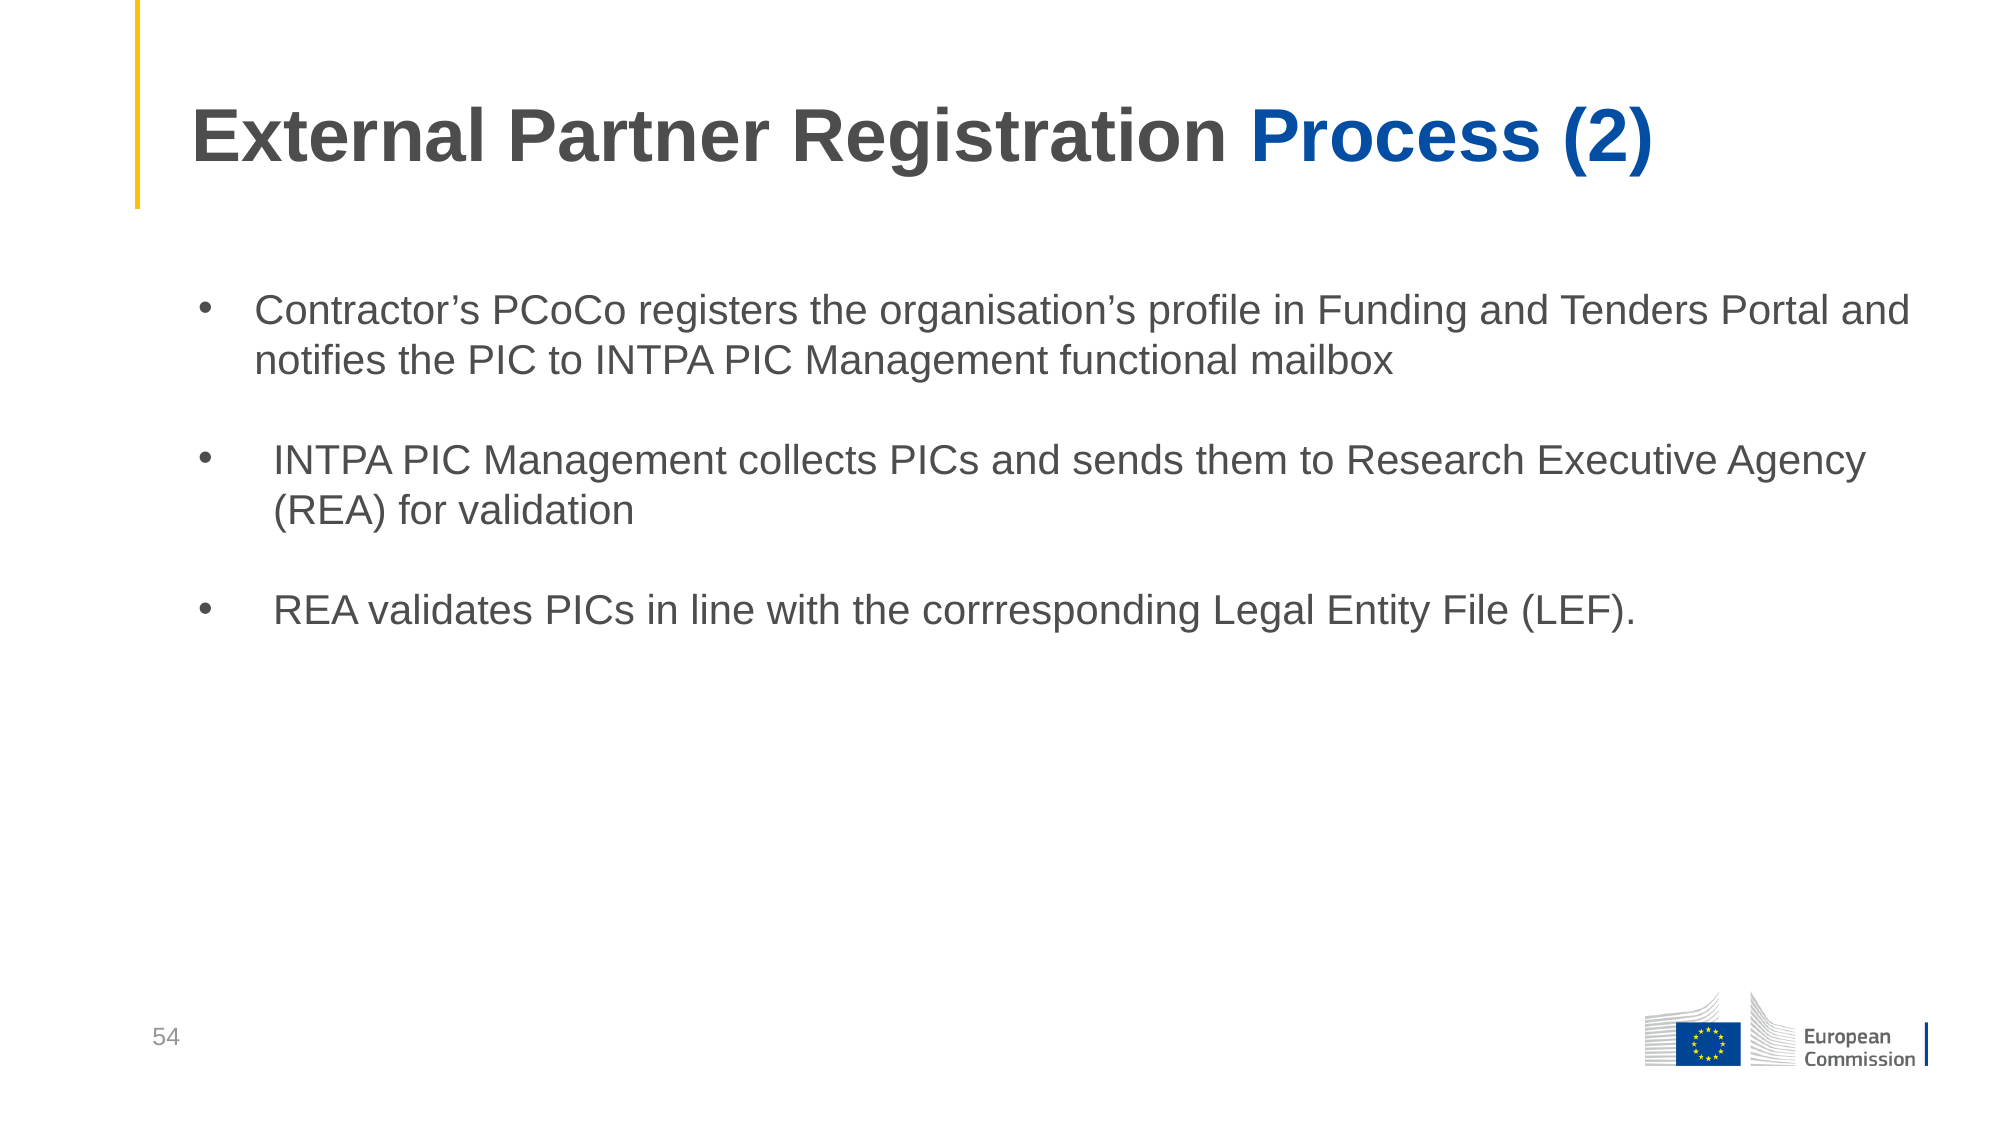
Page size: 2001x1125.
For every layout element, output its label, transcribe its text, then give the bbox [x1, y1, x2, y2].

picture [1645, 991, 1928, 1066]
text_box External Partner Registration Process (2) [176, 49, 1902, 178]
slide_number 54 [137, 1005, 588, 1066]
text_box Contractor’s PCoCo registers the organisation’s profile in Funding and Tenders Portal and notifies the PIC to INTPA PIC Management functional mailbox INTPA PIC Management collects PICs and sends them to Research Executive Agency (REA) for validation REA validates PICs in line with the corrresponding Legal Entity File (LEF). [33, 275, 1946, 781]
